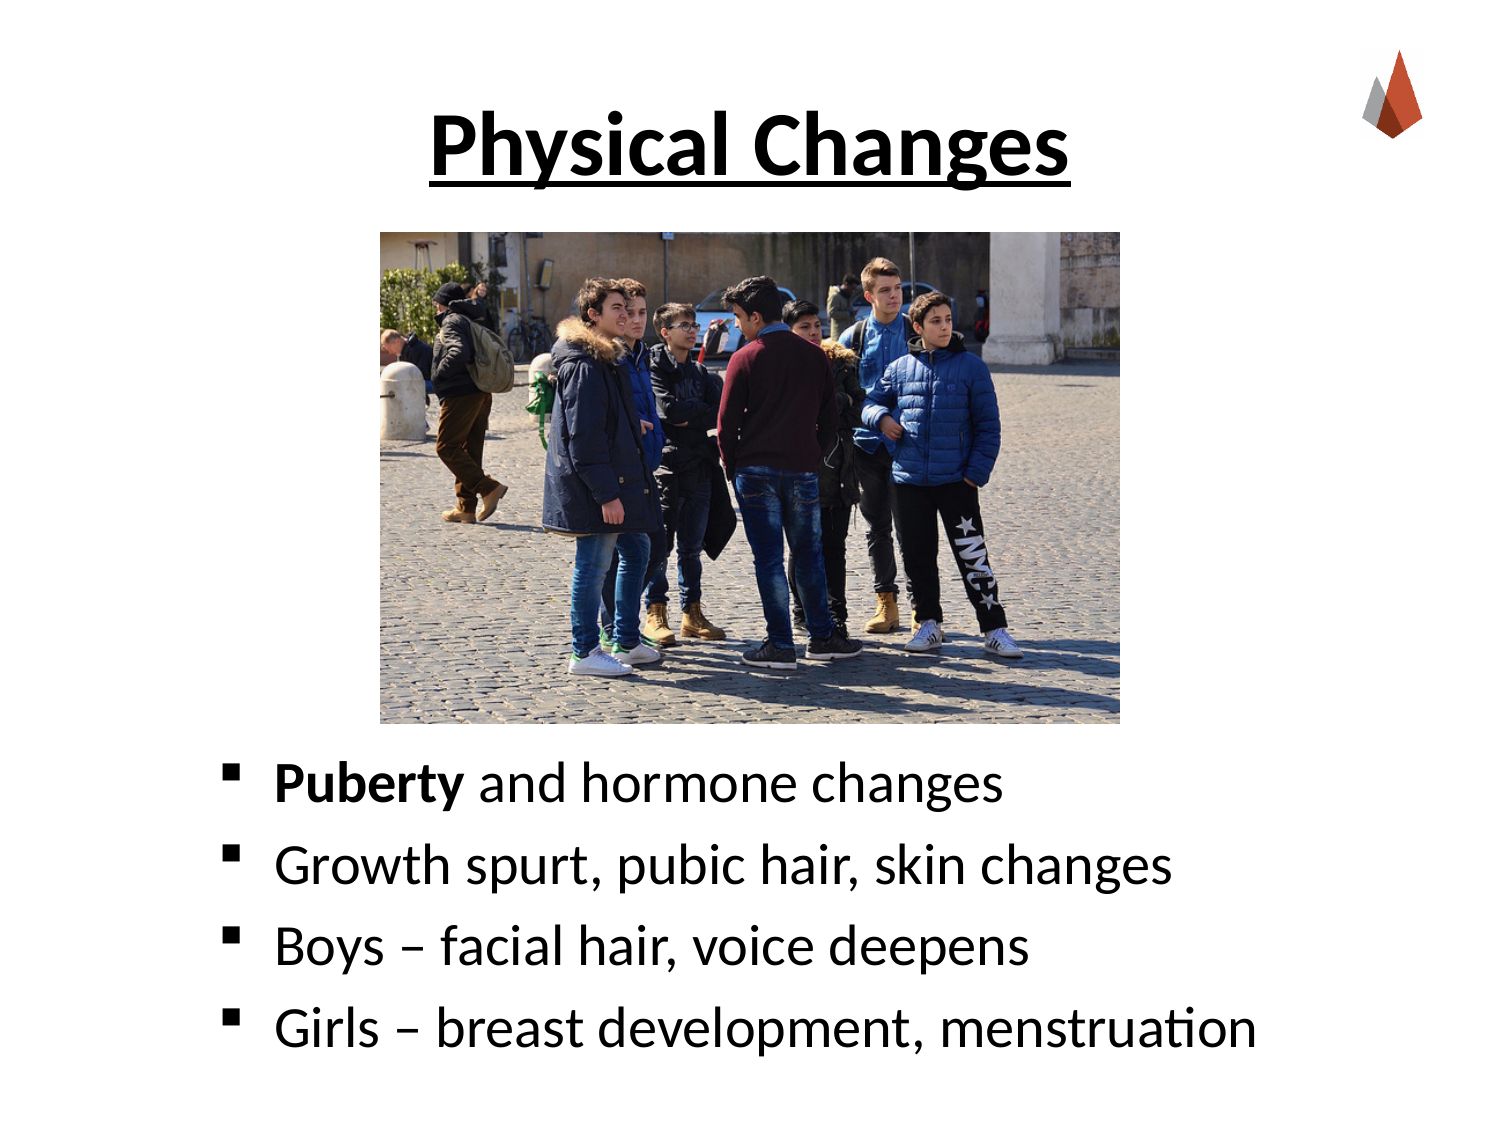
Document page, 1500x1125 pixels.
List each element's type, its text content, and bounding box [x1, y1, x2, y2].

title Physical Changes [75, 45, 1425, 233]
list Puberty and hormone changes Growth spurt, pubic hair, skin changes Boys – facial hair, voice deepens Girls – breast development, menstruation [202, 736, 1390, 1071]
picture [380, 232, 1120, 724]
